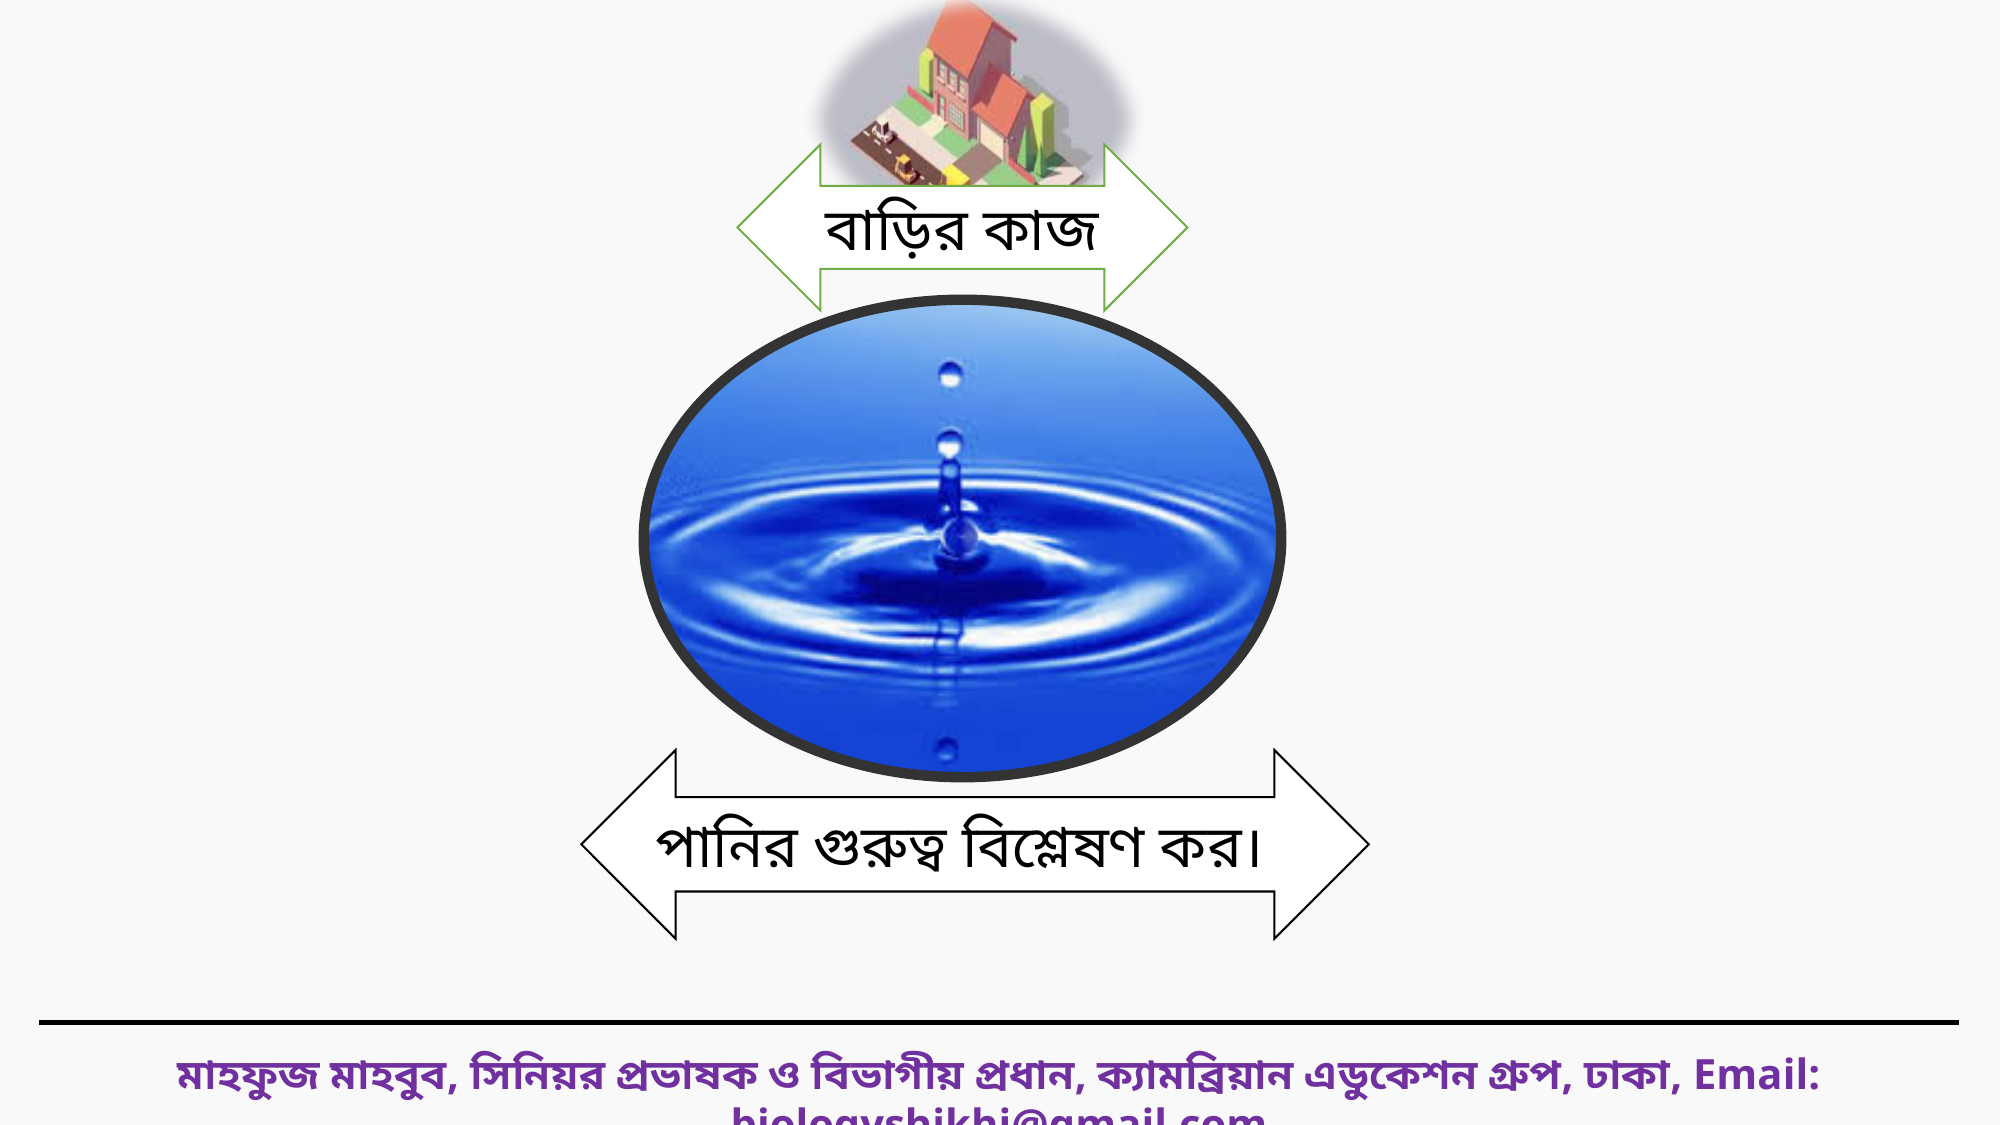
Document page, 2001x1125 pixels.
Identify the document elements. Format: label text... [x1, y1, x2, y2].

picture [799, 0, 1151, 256]
picture [643, 299, 1282, 778]
text_box বাড়ির কাজ [735, 164, 1189, 299]
text_box পানির গুরুত্ব বিশ্লেষণ কর। [579, 756, 1371, 942]
